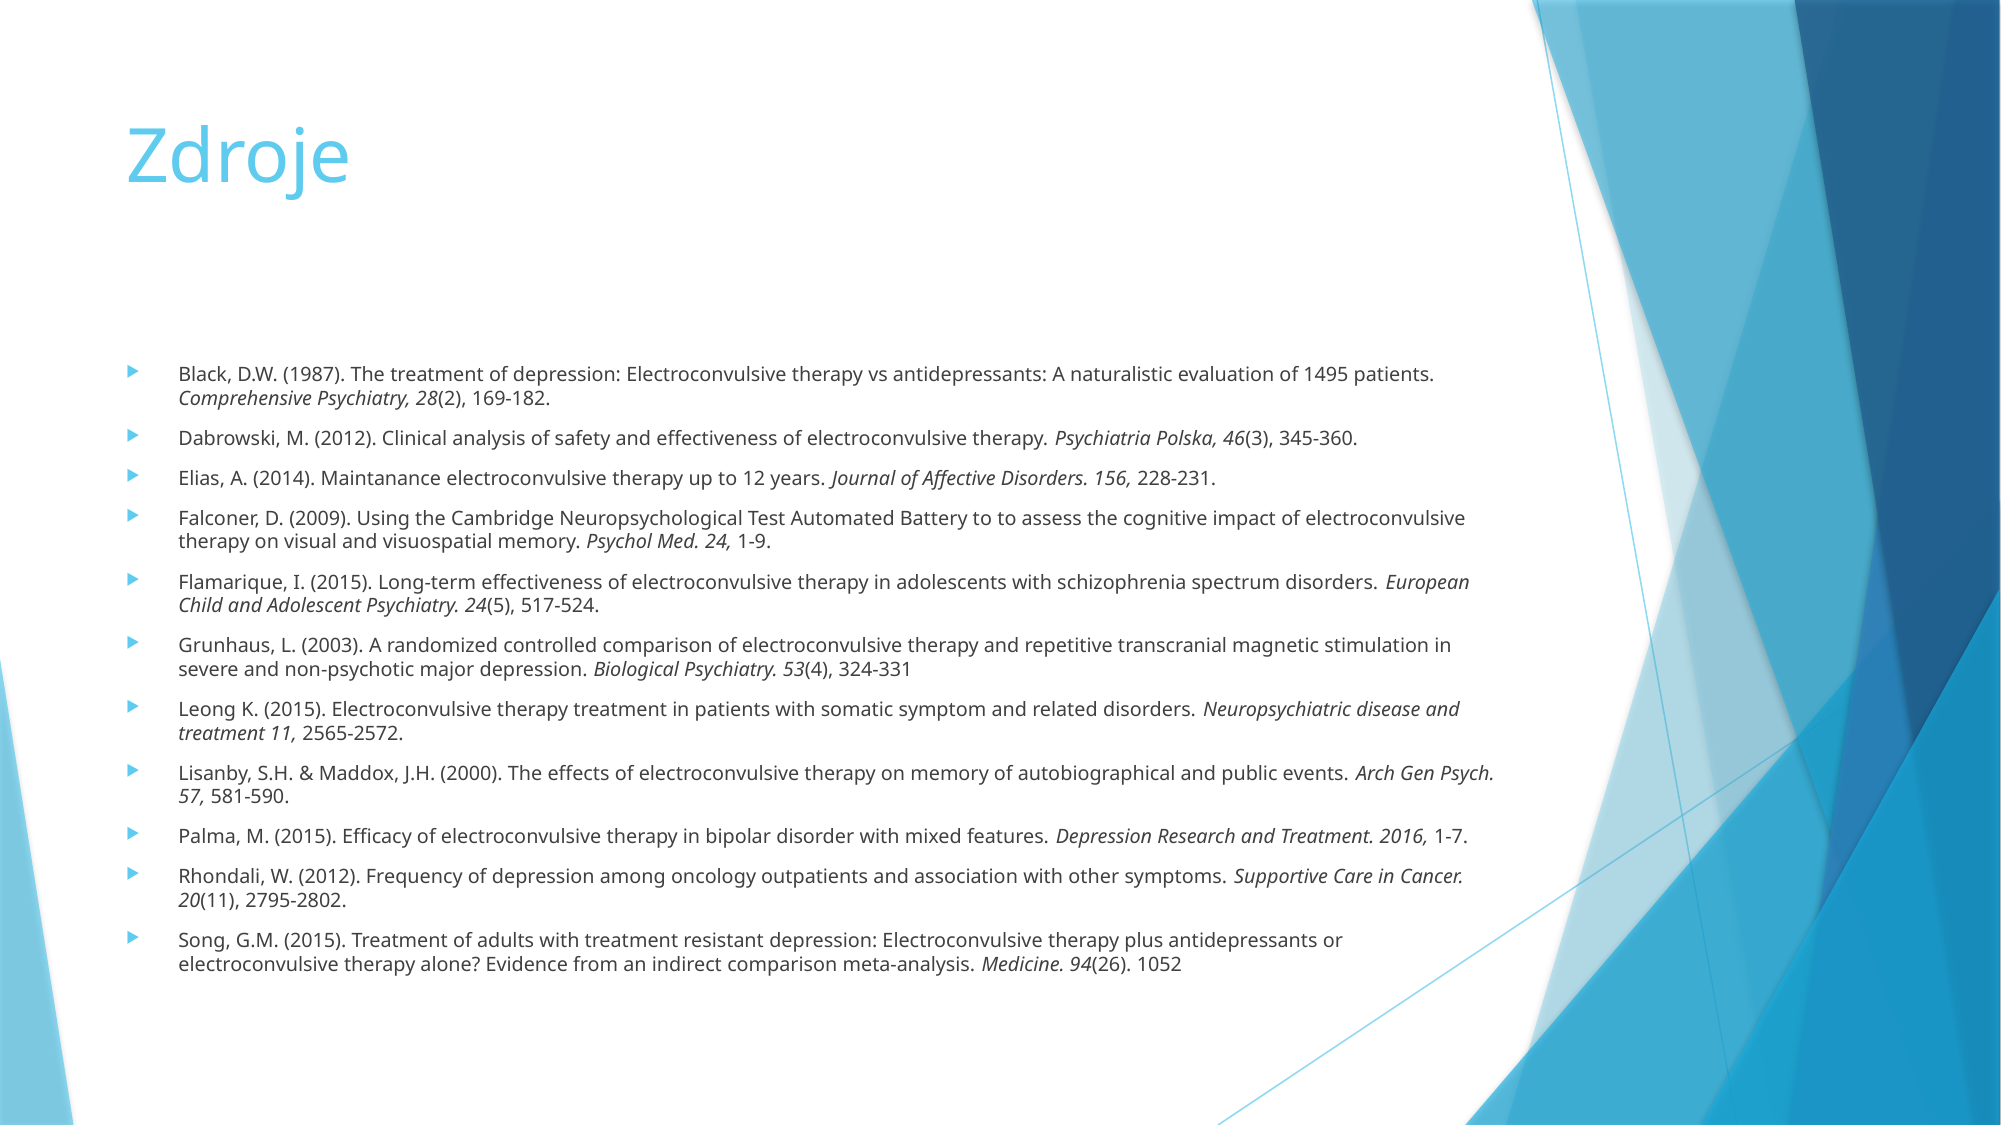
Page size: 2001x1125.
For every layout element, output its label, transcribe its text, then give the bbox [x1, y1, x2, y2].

list Black, D.W. (1987). The treatment of depression: Electroconvulsive therapy vs antidepressants: A naturalistic evaluation of 1495 patients. Comprehensive Psychiatry, 28(2), 169-182. Dabrowski, M. (2012). Clinical analysis of safety and effectiveness of electroconvulsive therapy. Psychiatria Polska, 46(3), 345-360. Elias, A. (2014). Maintanance electroconvulsive therapy up to 12 years. Journal of Affective Disorders. 156, 228-231. Falconer, D. (2009). Using the Cambridge Neuropsychological Test Automated Battery to to assess the cognitive impact of electroconvulsive therapy on visual and visuospatial memory. Psychol Med. 24, 1-9. Flamarique, I. (2015). Long-term effectiveness of electroconvulsive therapy in adolescents with schizophrenia spectrum disorders. European Child and Adolescent Psychiatry. 24(5), 517-524. Grunhaus, L. (2003). A randomized controlled comparison of electroconvulsive therapy and repetitive transcranial magnetic stimulation in severe and non-psychotic major depression. Biological Psychiatry. 53(4), 324-331 Leong K. (2015). Electroconvulsive therapy treatment in patients with somatic symptom and related disorders. Neuropsychiatric disease and treatment 11, 2565-2572. Lisanby, S.H. & Maddox, J.H. (2000). The effects of electroconvulsive therapy on memory of autobiographical and public events. Arch Gen Psych. 57, 581-590. Palma, M. (2015). Efficacy of electroconvulsive therapy in bipolar disorder with mixed features. Depression Research and Treatment. 2016, 1-7. Rhondali, W. (2012). Frequency of depression among oncology outpatients and association with other symptoms. Supportive Care in Cancer. 20(11), 2795-2802. Song, G.M. (2015). Treatment of adults with treatment resistant depression: Electroconvulsive therapy plus antidepressants or electroconvulsive therapy alone? Evidence from an indirect comparison meta-analysis. Medicine. 94(26). 1052 [111, 354, 1522, 992]
title Zdroje [111, 99, 1522, 317]
